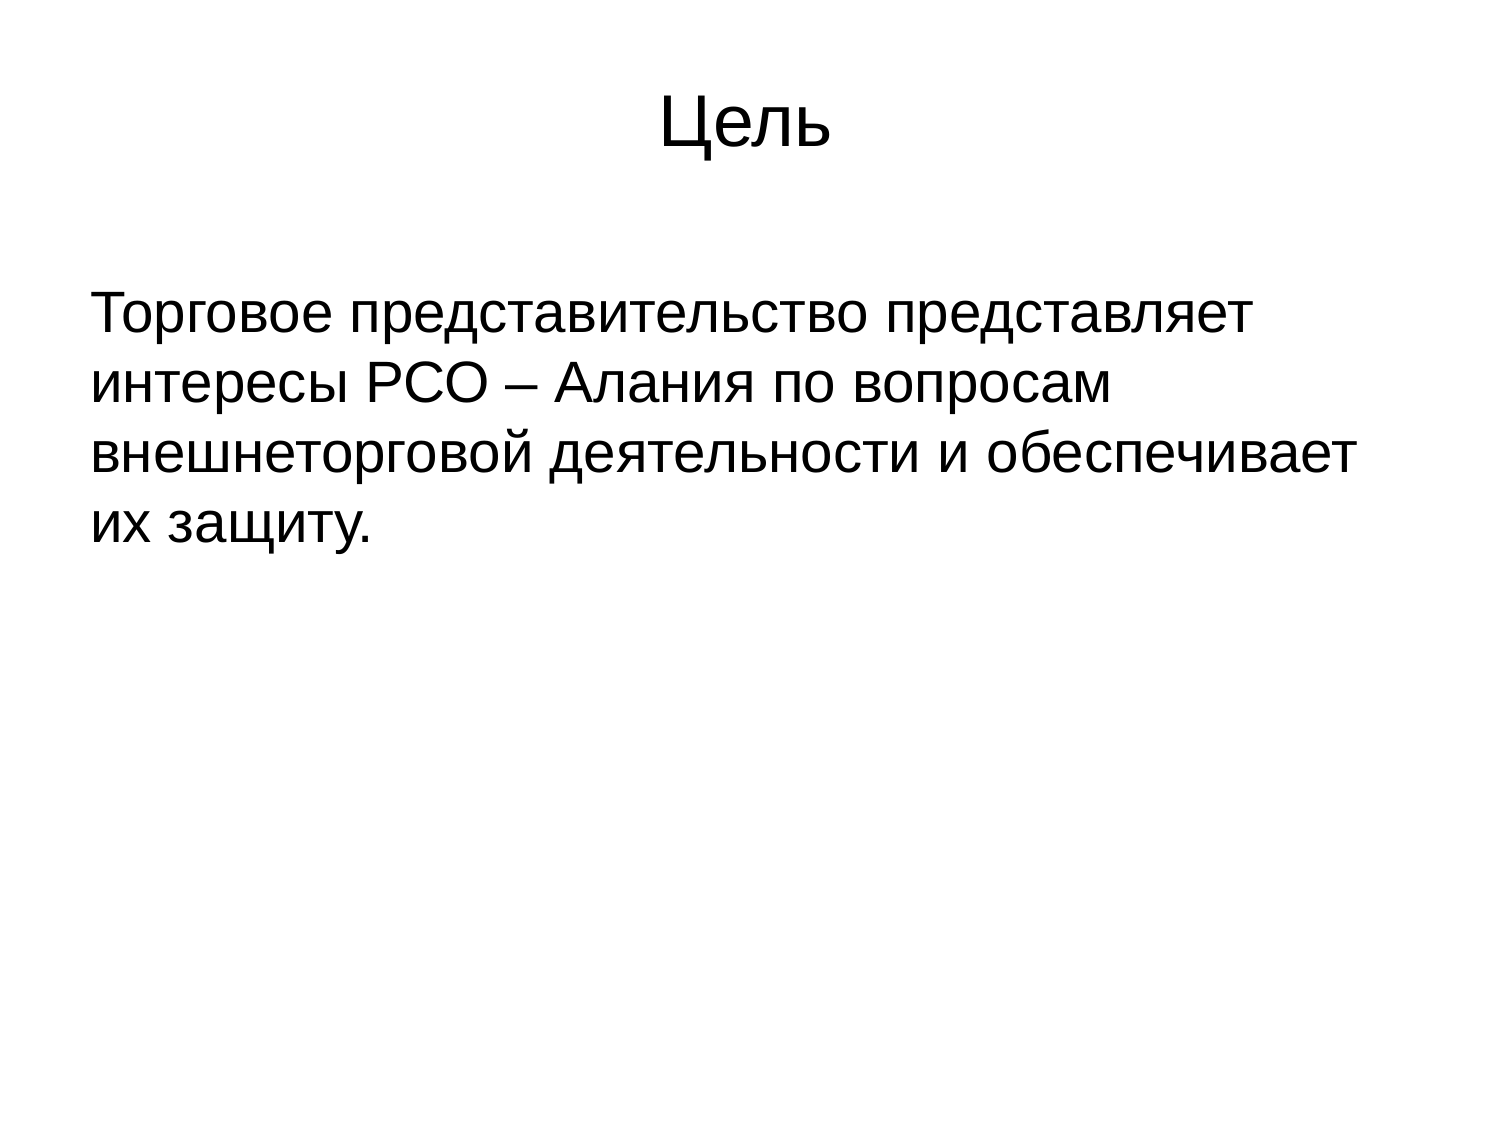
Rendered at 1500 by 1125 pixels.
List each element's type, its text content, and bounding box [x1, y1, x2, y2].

list Торговое представительство представляет интересы РСО – Алания по вопросам внешнеторговой деятельности и обеспечивает их защиту. [74, 184, 1426, 1006]
title Цель [74, 65, 1417, 170]
